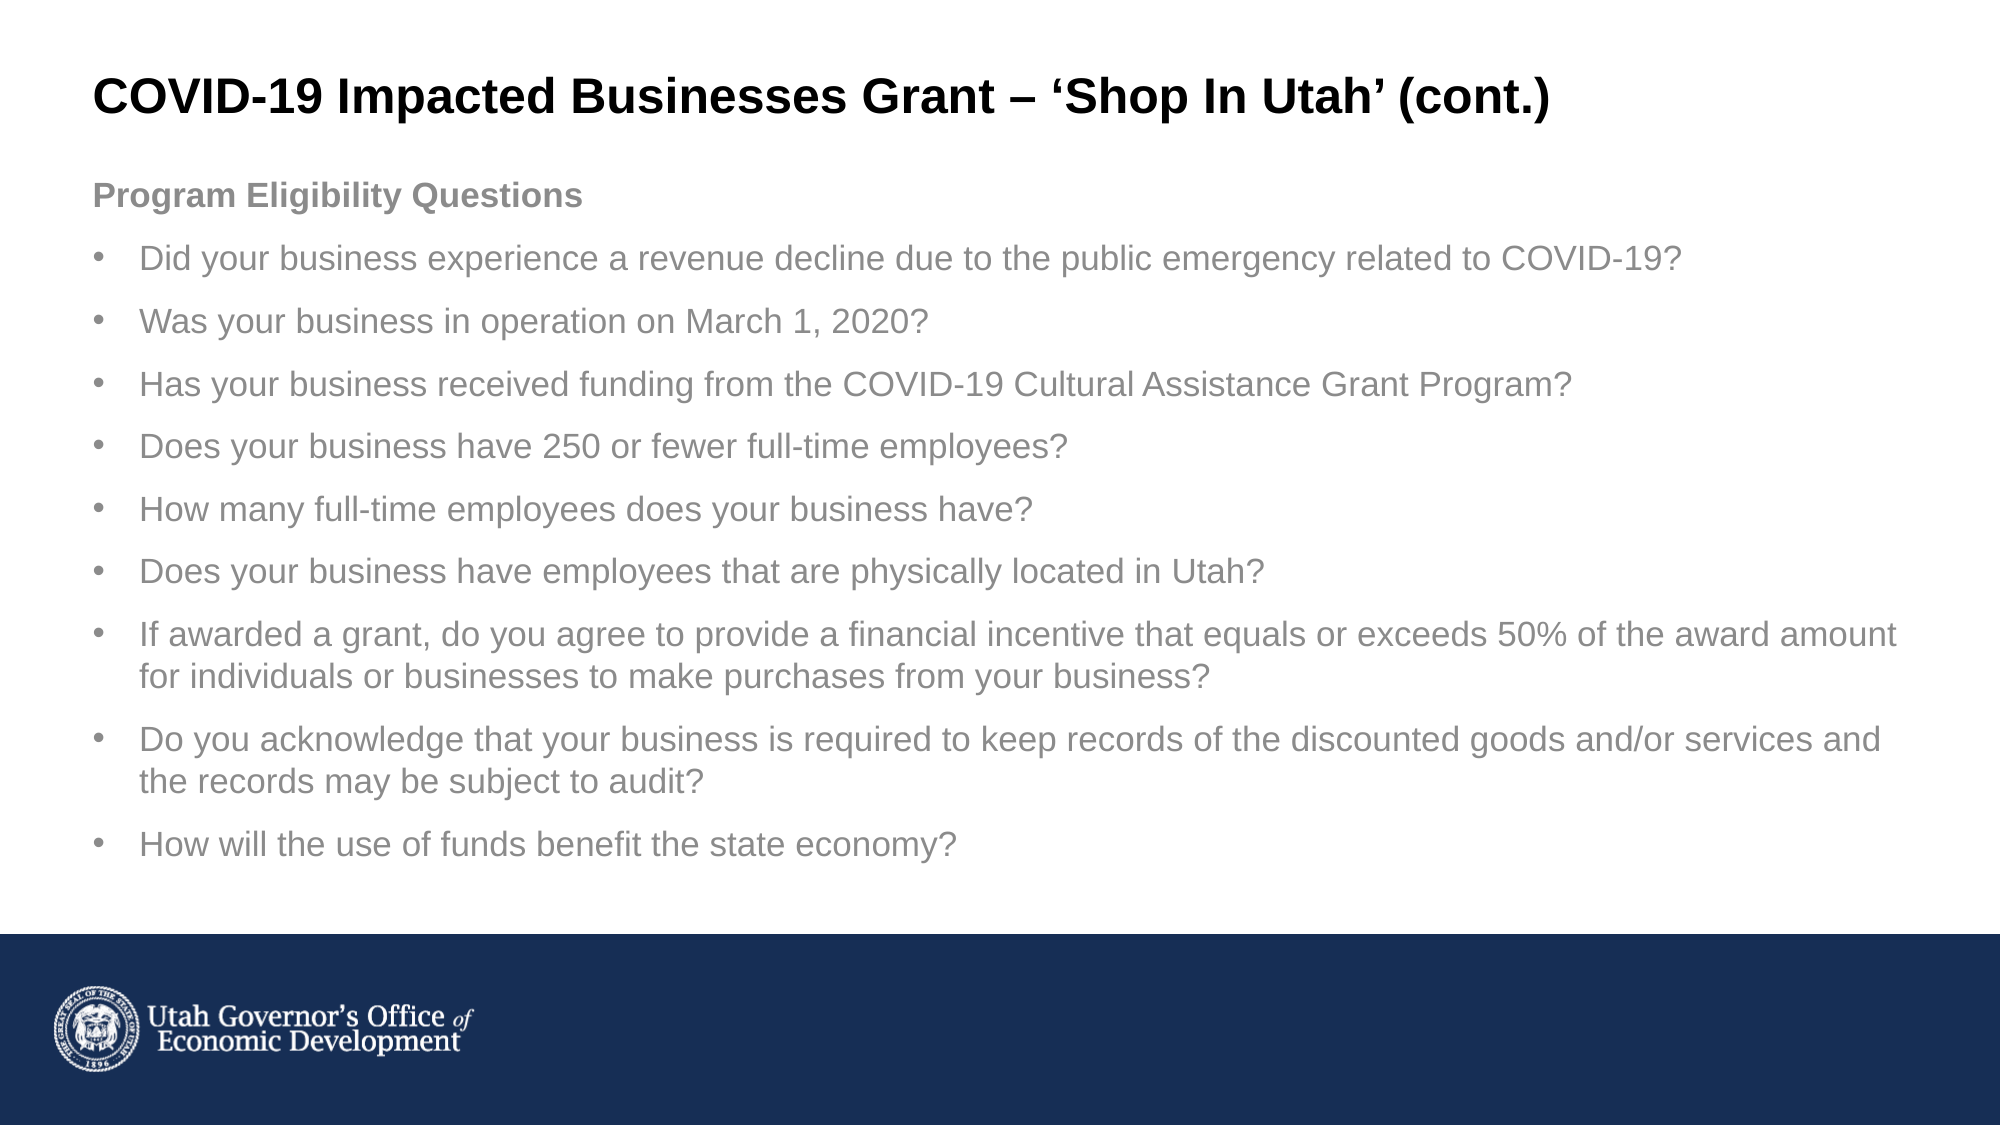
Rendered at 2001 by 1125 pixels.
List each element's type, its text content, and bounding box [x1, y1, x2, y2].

title COVID-19 Impacted Businesses Grant – ‘Shop In Utah’ (cont.) [77, 62, 1930, 165]
picture [0, 934, 2000, 1125]
list Program Eligibility Questions Did your business experience a revenue decline due to the public emergency related to COVID-19? Was your business in operation on March 1, 2020? Has your business received funding from the COVID-19 Cultural Assistance Grant Program? Does your business have 250 or fewer full-time employees? How many full-time employees does your business have? Does your business have employees that are physically located in Utah? If awarded a grant, do you agree to provide a financial incentive that equals or exceeds 50% of the award amount for individuals or businesses to make purchases from your business? Do you acknowledge that your business is required to keep records of the discounted goods and/or services and the records may be subject to audit? How will the use of funds benefit the state economy? [77, 165, 1930, 879]
